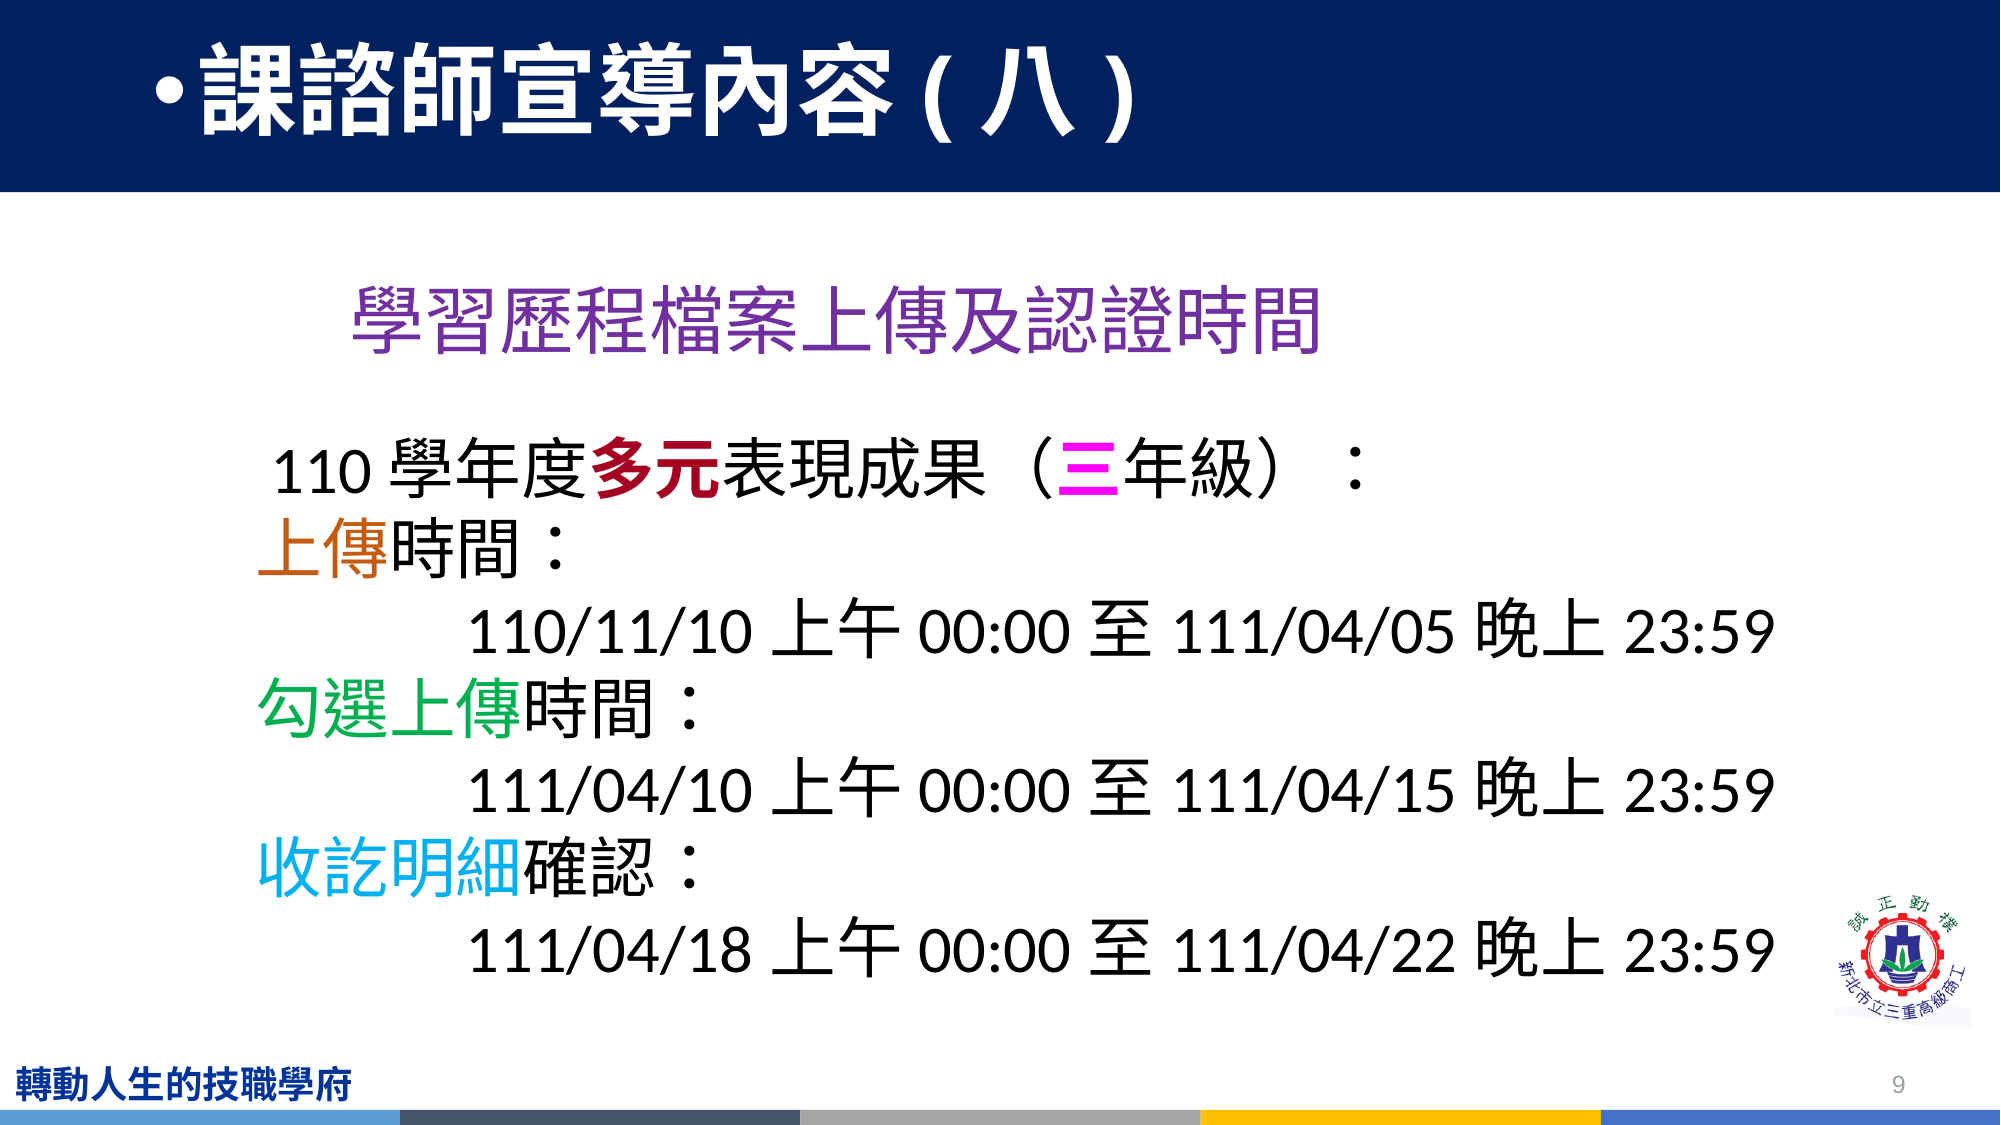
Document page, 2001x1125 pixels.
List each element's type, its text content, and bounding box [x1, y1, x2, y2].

text_box 學習歷程檔案上傳及認證時間 [335, 266, 1517, 372]
picture [1875, 882, 1973, 1028]
slide_number 9 [1470, 1060, 1921, 1107]
title 課諮師宣導內容(八) [137, 40, 1863, 151]
text_box 110學年度多元表現成果（三年級）： 上傳時間： 110/11/10上午00:00至111/04/05晚上23:59 勾選上傳時間： 111/04/10上午00:00至111/04/15晚上23:59 收訖明細確認： 111/04/18上午00:00至111/04/22晚上23:59 [240, 419, 1875, 1074]
text_box [277, 191, 1768, 419]
